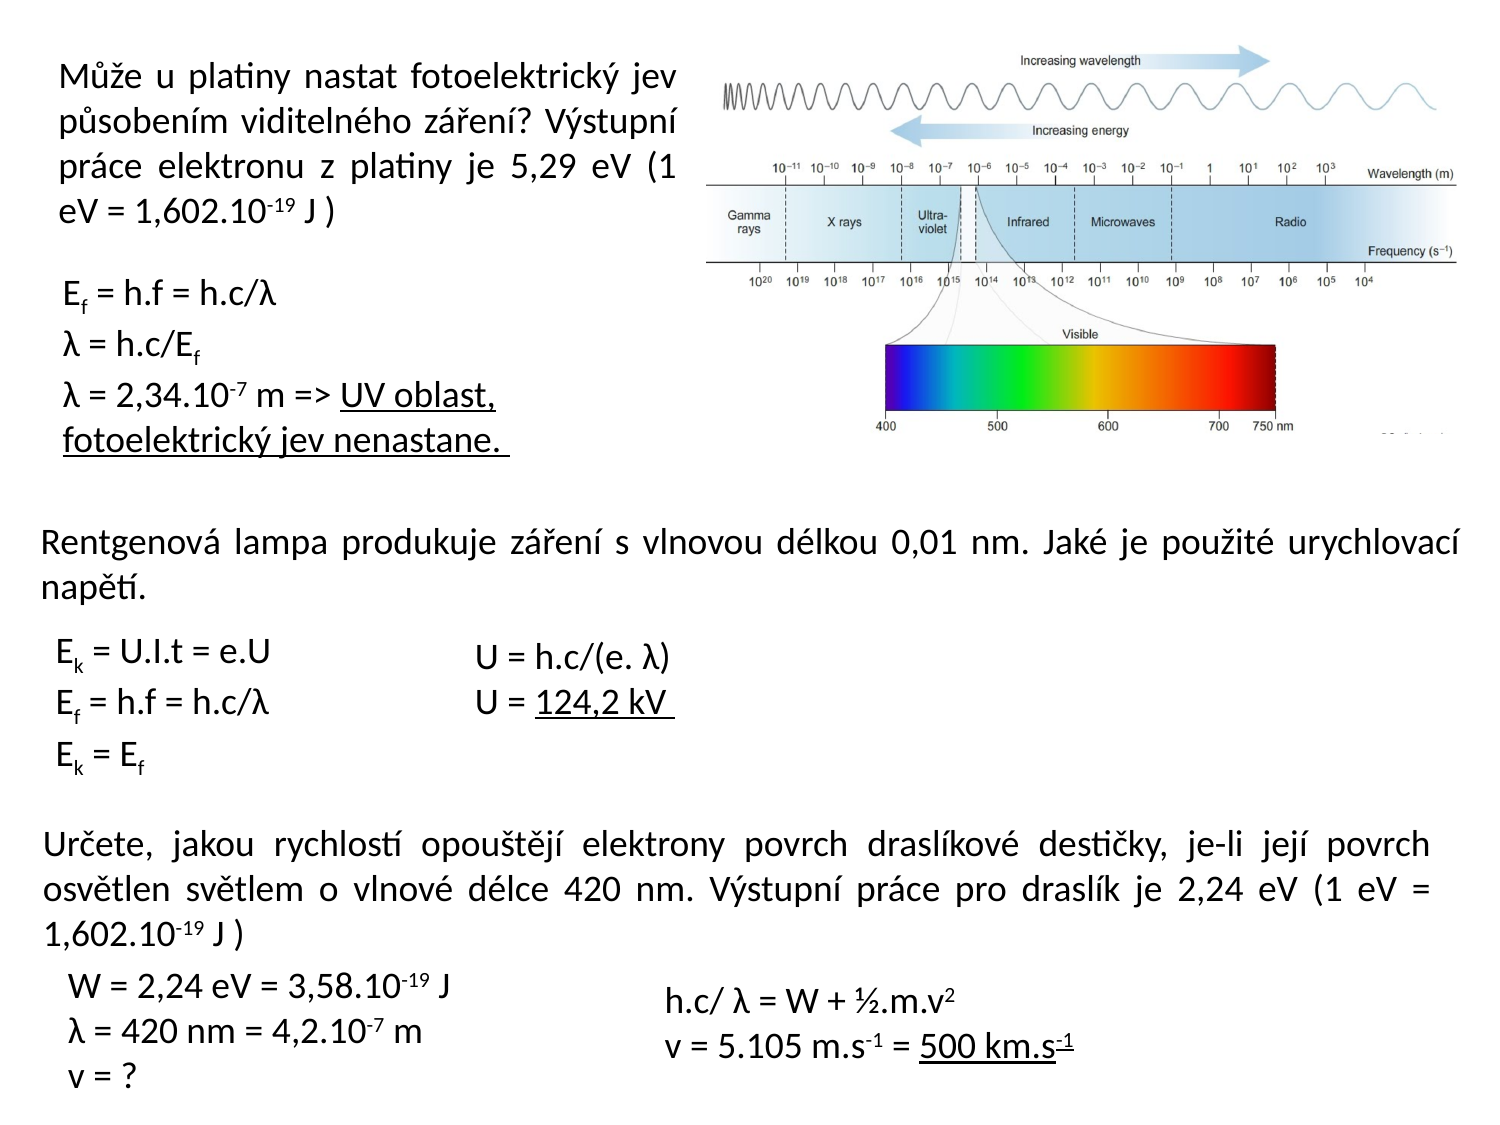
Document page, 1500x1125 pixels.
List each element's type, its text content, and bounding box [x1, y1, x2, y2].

text_box W = 2,24 eV = 3,58.10-19 J λ = 420 nm = 4,2.10-7 m v = ? [53, 953, 466, 1104]
text_box Může u platiny nastat fotoelektrický jev působením viditelného záření? Výstupní práce elektronu z platiny je 5,29 eV (1 eV = 1,602.10-19 J ) [43, 44, 692, 239]
text_box Ek = U.I.t = e.U Ef = h.f = h.c/λ Ek = Ef [40, 618, 287, 787]
text_box h.c/ λ = W + ½.m.v2 v = 5.105 m.s-1 = 500 km.s-1 [649, 968, 1089, 1074]
text_box Určete, jakou rychlostí opouštějí elektrony povrch draslíkové destičky, je-li její povrch osvětlen světlem o vlnové délce 420 nm. Výstupní práce pro draslík je 2,24 eV (1 eV = 1,602.10-19 J ) [28, 811, 1446, 962]
text_box U = h.c/(e. λ) U = 124,2 kV [460, 624, 691, 730]
text_box Rentgenová lampa produkuje záření s vlnovou délkou 0,01 nm. Jaké je použité urychlovací napětí. [25, 509, 1475, 615]
picture [706, 39, 1457, 434]
text_box Ef = h.f = h.c/λ λ = h.c/Ef λ = 2,34.10-7 m => UV oblast, fotoelektrický jev nenastane. [47, 260, 564, 468]
